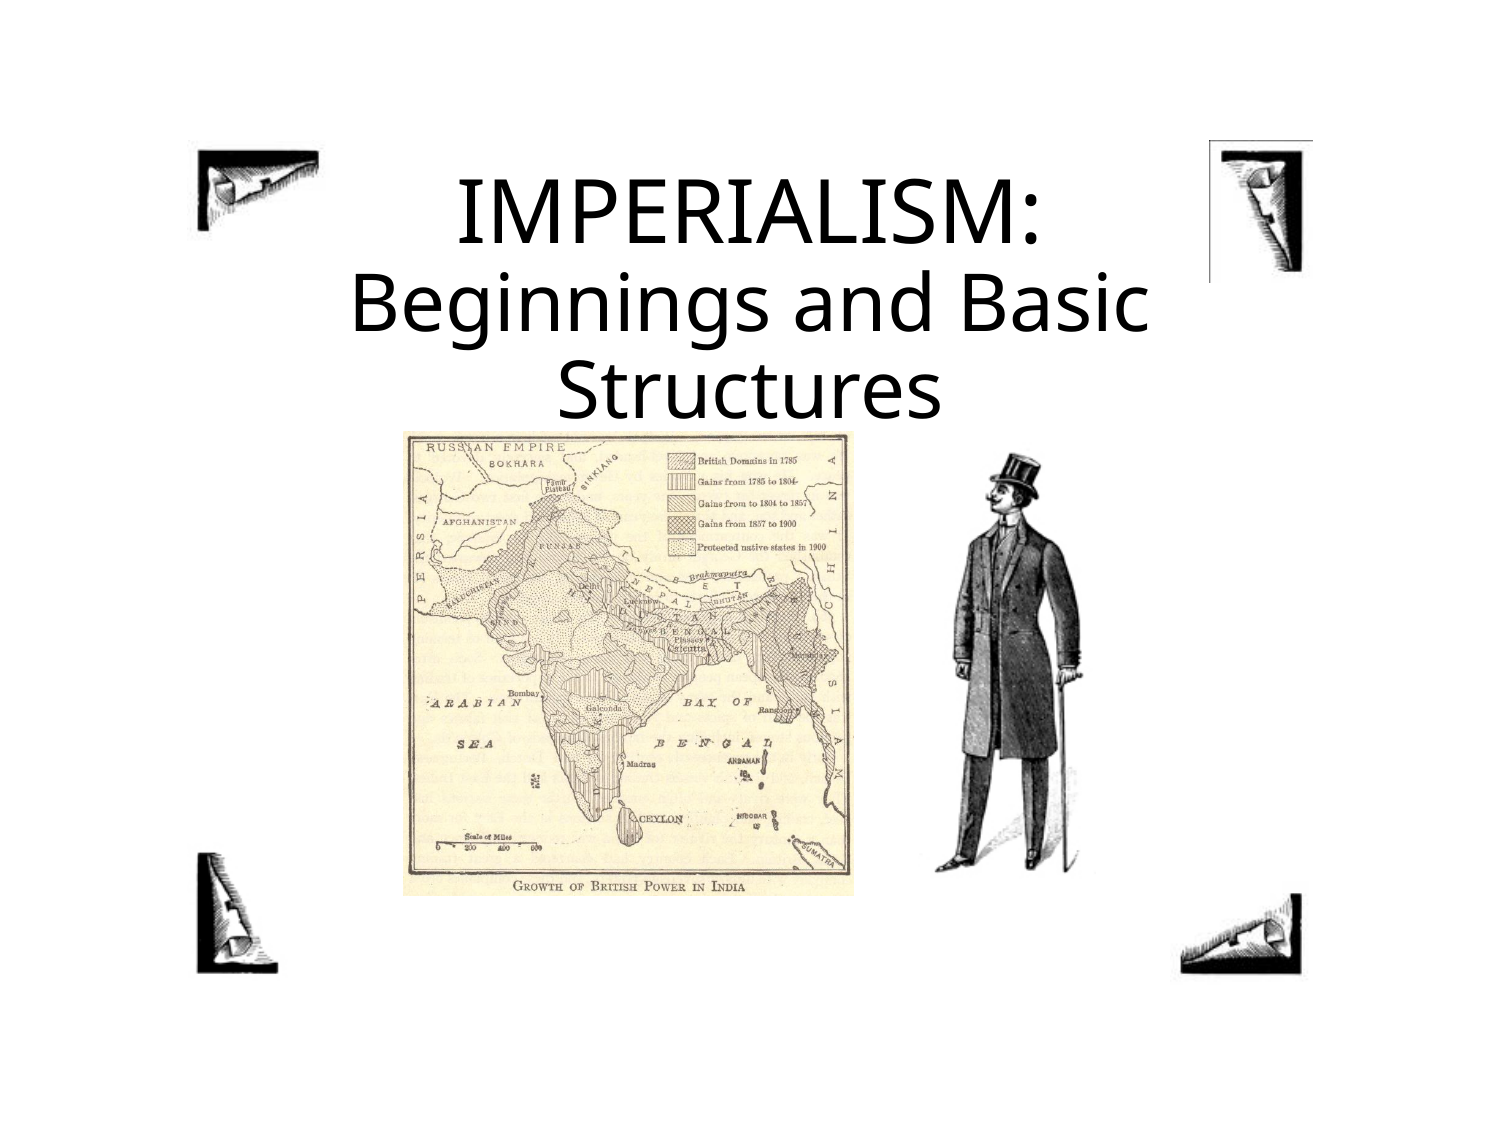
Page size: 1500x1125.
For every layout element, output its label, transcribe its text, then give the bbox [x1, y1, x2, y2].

picture [403, 431, 854, 896]
picture [187, 140, 330, 244]
picture [918, 440, 1096, 885]
picture [1209, 140, 1313, 283]
picture [1170, 881, 1313, 985]
picture [187, 842, 291, 985]
title IMPERIALISM: Beginnings and Basic Structures [271, 159, 1229, 443]
